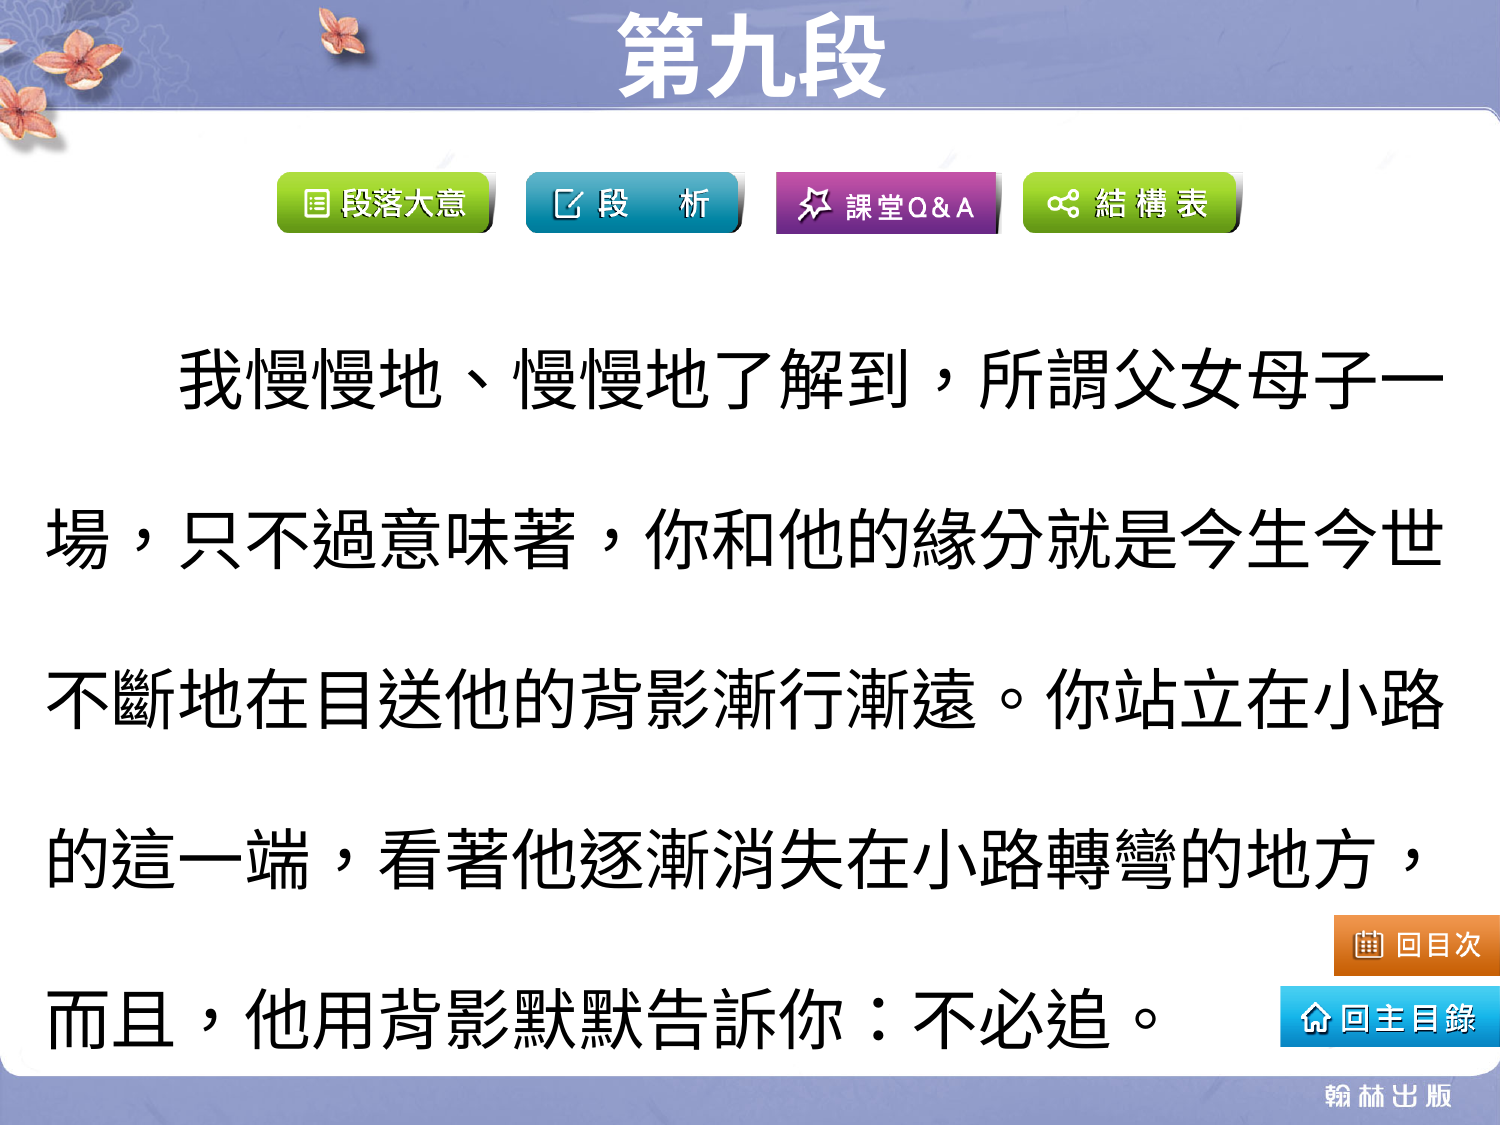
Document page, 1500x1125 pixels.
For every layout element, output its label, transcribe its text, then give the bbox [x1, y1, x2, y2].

text_box 我慢慢地、慢慢地了解到，所謂父女母子一場，只不過意味著，你和他的緣分就是今生今世不斷地在目送他的背影漸行漸遠。你站立在小路的這一端，看著他逐漸消失在小路轉彎的地方，而且，他用背影默默告訴你：不必追。 [29, 250, 1471, 964]
picture [0, 0, 1500, 1125]
text_box 第九段 [76, 0, 1427, 148]
